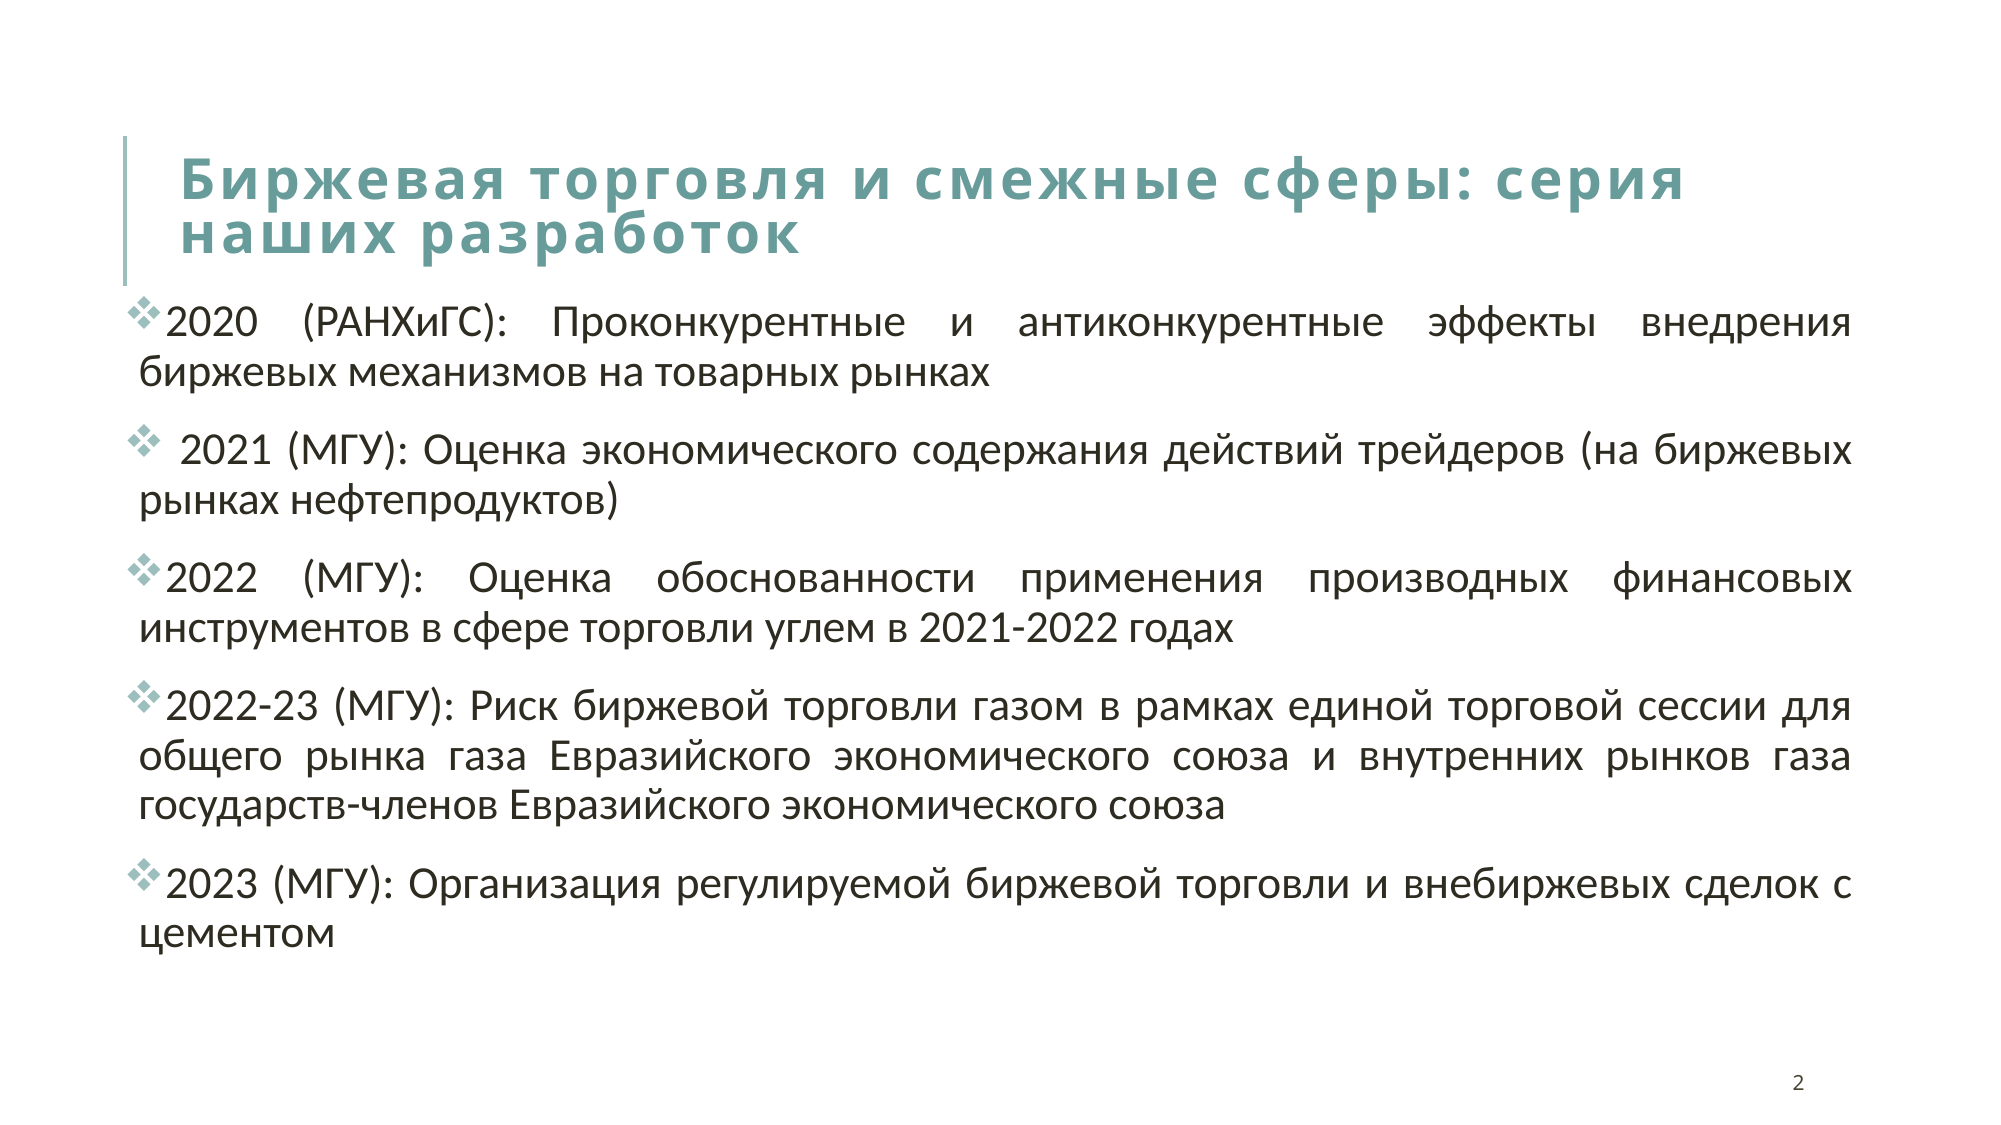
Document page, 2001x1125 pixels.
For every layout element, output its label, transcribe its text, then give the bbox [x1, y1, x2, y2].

title Биржевая торговля и смежные сферы: серия наших разработок [164, 147, 1759, 273]
list 2020 (РАНХиГС): Проконкурентные и антиконкурентные эффекты внедрения биржевых механизмов на товарных рынках 2021 (МГУ): Оценка экономического содержания действий трейдеров (на биржевых рынках нефтепродуктов) 2022 (МГУ): Оценка обоснованности применения производных финансовых инструментов в сфере торговли углем в 2021-2022 годах 2022-23 (МГУ): Риск биржевой торговли газом в рамках единой торговой сессии для общего рынка газа Евразийского экономического союза и внутренних рынков газа государств-членов Евразийского экономического союза 2023 (МГУ): Организация регулируемой биржевой торговли и внебиржевых сделок с цементом [116, 289, 1862, 1084]
slide_number 2 [1777, 1061, 1938, 1107]
